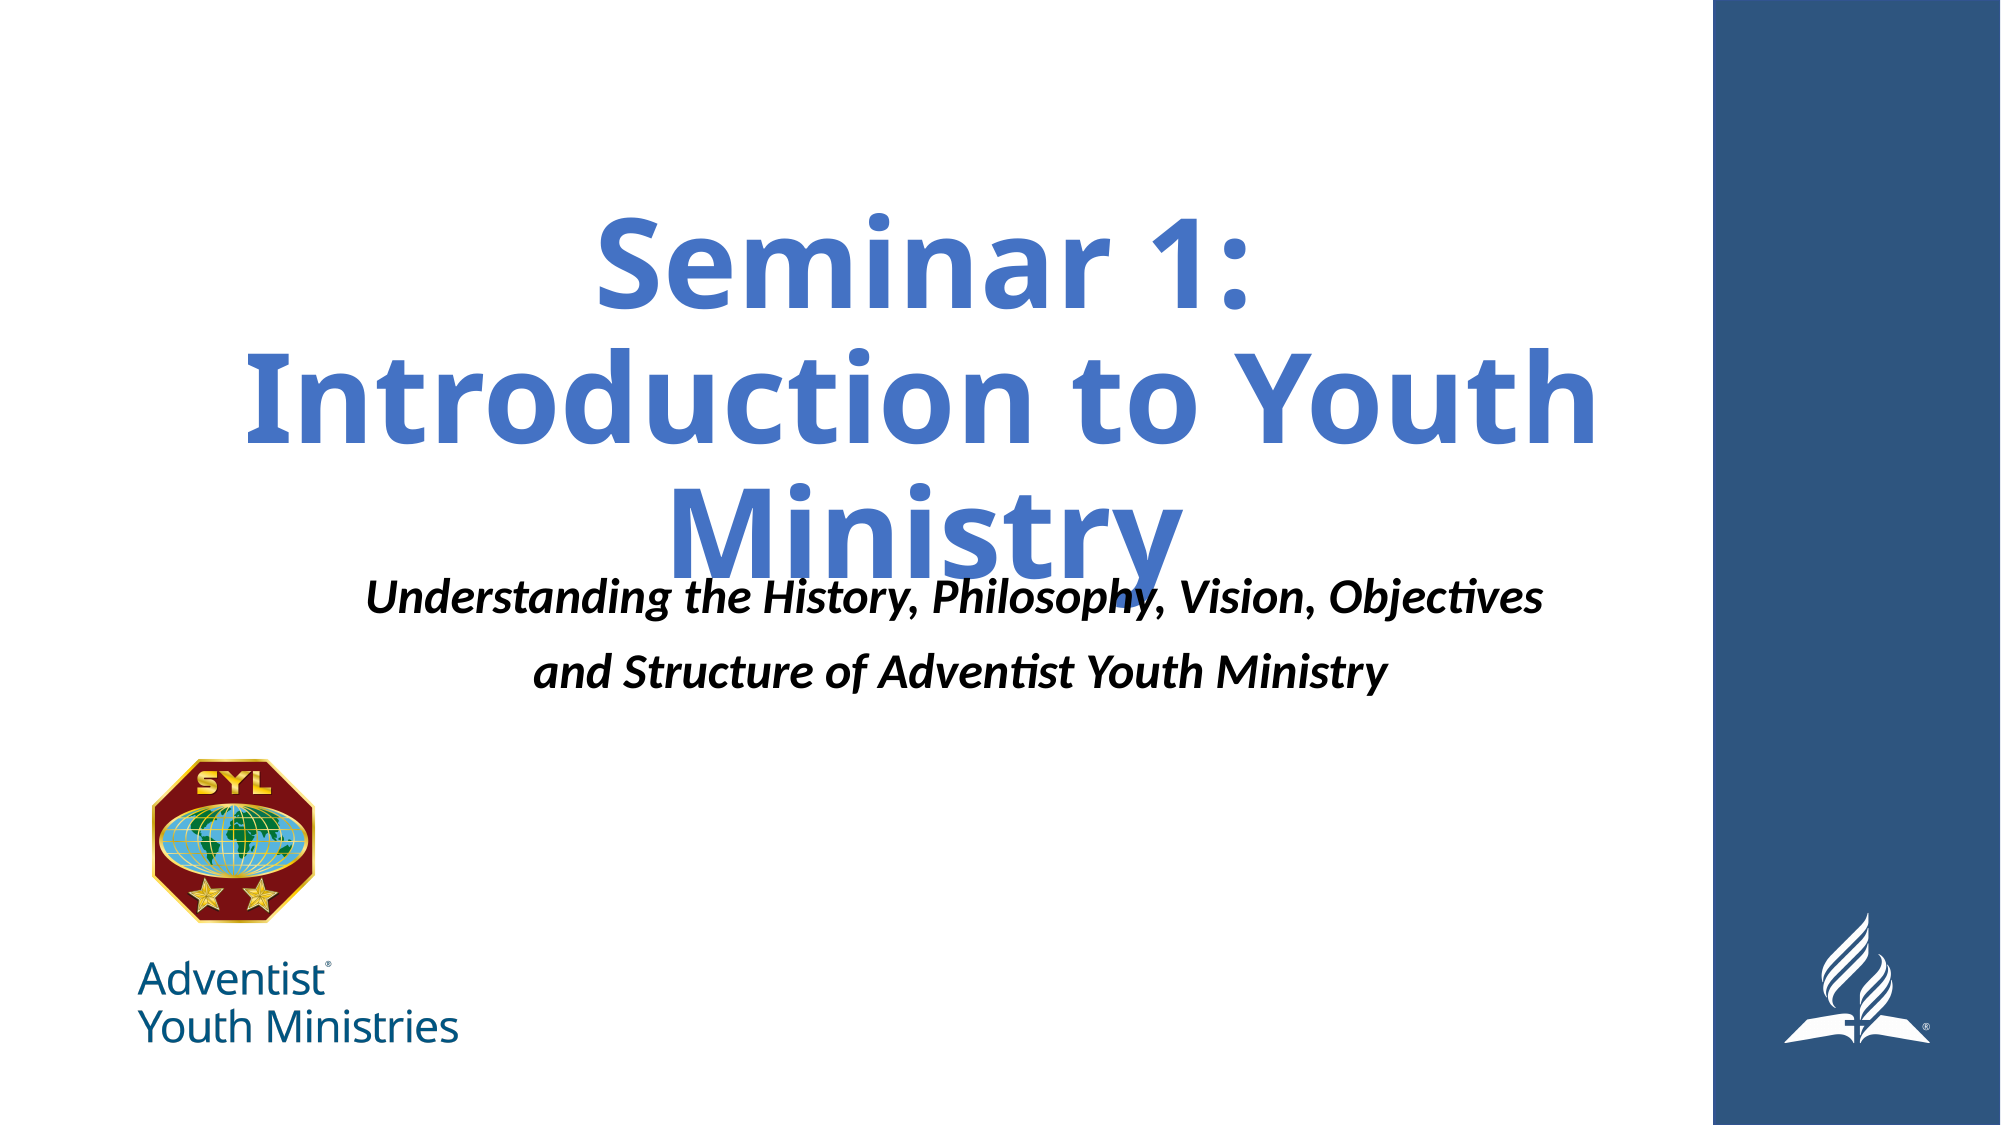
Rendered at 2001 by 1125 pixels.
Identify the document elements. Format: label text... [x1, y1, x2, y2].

picture [1771, 892, 1943, 1064]
title Seminar 1: Introduction to Youth Ministry [173, 369, 1675, 587]
picture [109, 730, 489, 1064]
list Understanding the History, Philosophy, Vision, Objectives and Structure of Adventist Youth Ministry [278, 563, 1642, 757]
